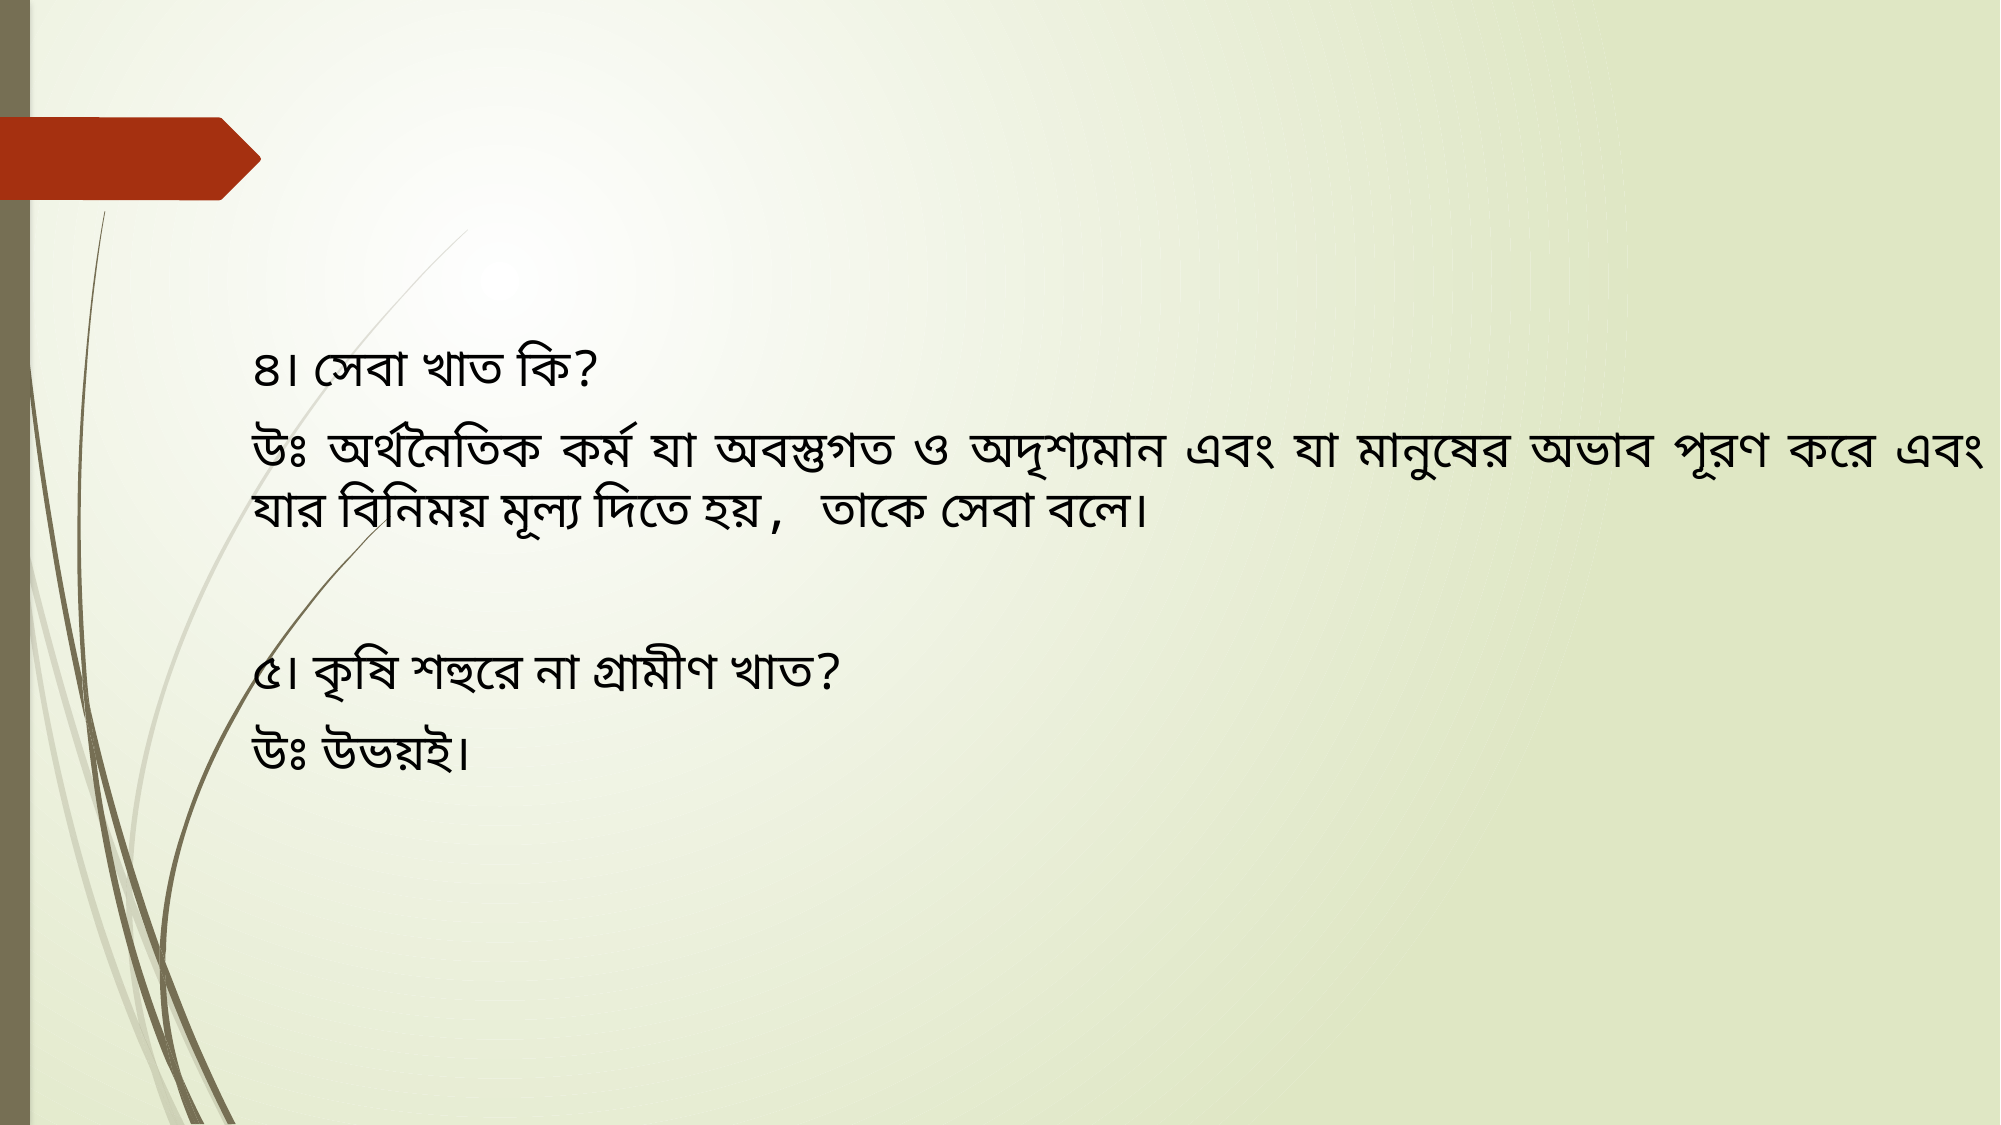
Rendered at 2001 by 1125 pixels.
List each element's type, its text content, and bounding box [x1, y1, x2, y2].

list ৪। সেবা খাত কি? উঃ অর্থনৈতিক কর্ম যা অবস্তুগত ও অদৃশ্যমান এবং যা মানুষের অভাব পূরণ করে এবং যার বিনিময় মূল্য দিতে হয়, তাকে সেবা বলে। ৫। কৃষি শহুরে না গ্রামীণ খাত? উঃ উভয়ই। [237, 35, 2000, 1125]
